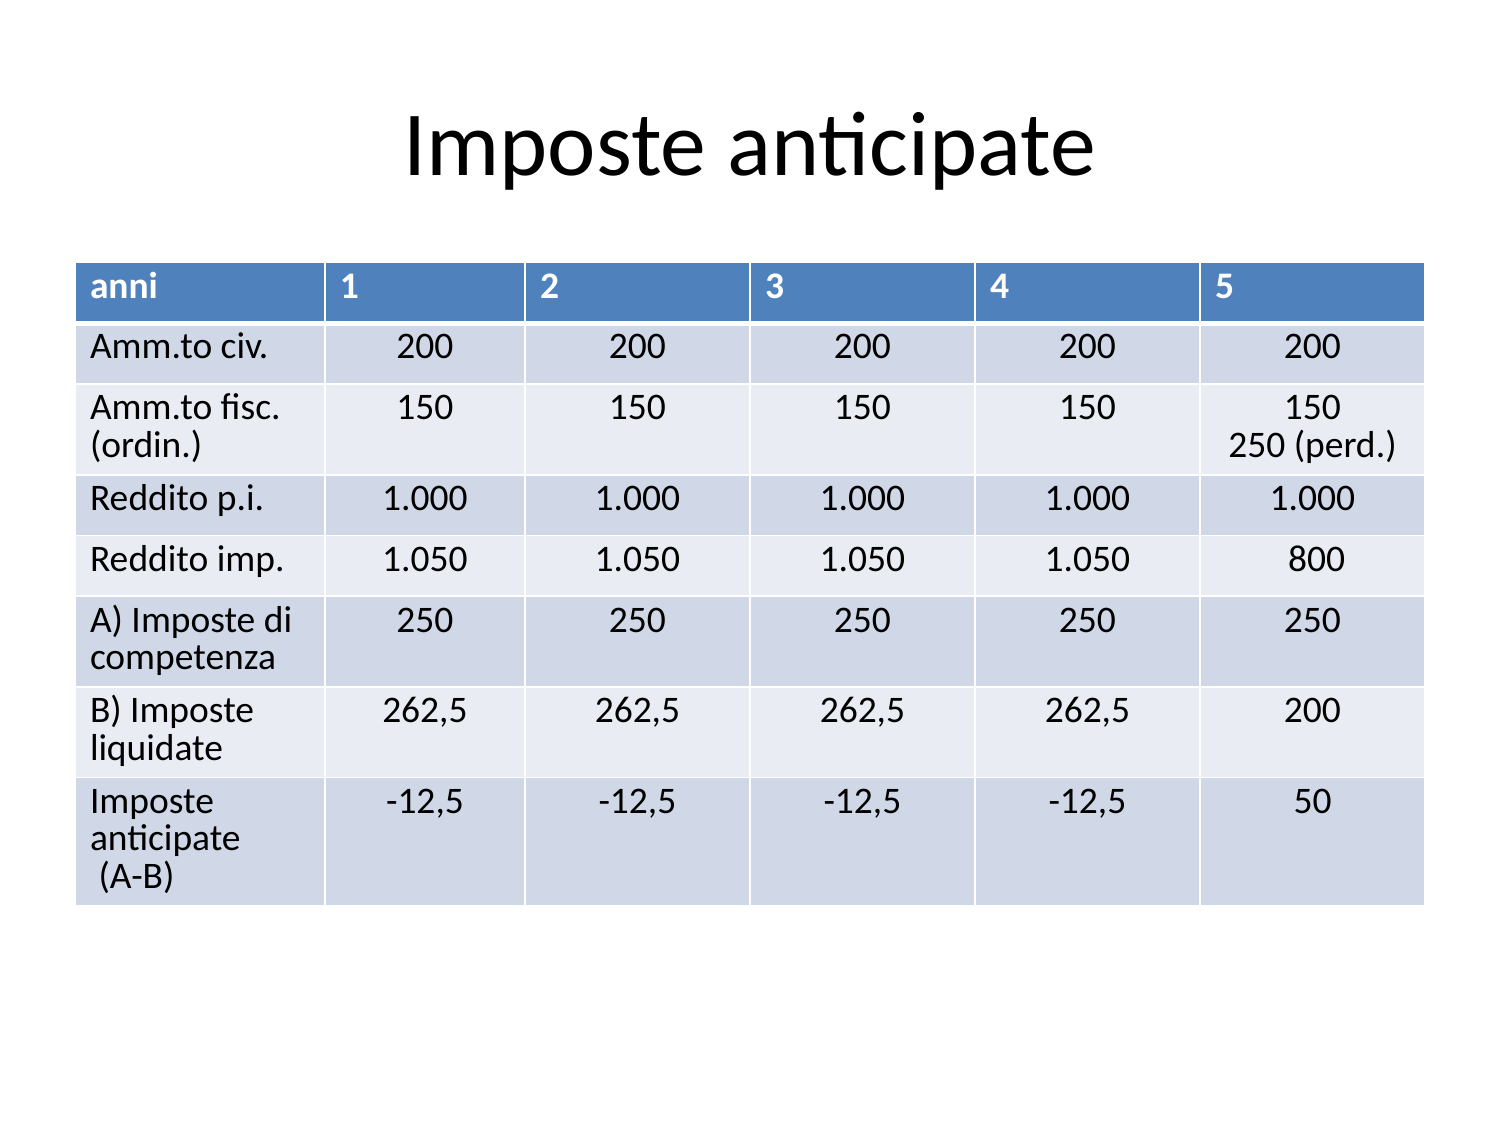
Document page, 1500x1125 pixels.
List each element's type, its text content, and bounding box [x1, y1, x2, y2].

table_cell 1.000 [1201, 476, 1424, 535]
table_cell 262,5 [976, 688, 1199, 777]
table_cell 1.050 [976, 536, 1199, 595]
table_cell 1.050 [526, 536, 749, 595]
table_cell A) Imposte di competenza [76, 597, 324, 686]
table_cell 200 [326, 326, 524, 383]
table_cell 1.000 [751, 476, 974, 535]
table_cell 800 [1201, 536, 1424, 595]
table_header anni [76, 263, 324, 321]
table_cell 1.050 [751, 536, 974, 595]
table_cell Amm.to fisc. (ordin.) [76, 385, 324, 474]
table_cell 250 [751, 597, 974, 686]
table_cell 200 [751, 326, 974, 383]
table_cell -12,5 [326, 778, 524, 905]
table_cell 262,5 [326, 688, 524, 777]
table_cell Reddito imp. [76, 536, 324, 595]
table_cell 1.000 [976, 476, 1199, 535]
table_cell -12,5 [526, 778, 749, 905]
table_cell 200 [1201, 688, 1424, 777]
table_cell Amm.to civ. [76, 326, 324, 383]
table_cell 150 [326, 385, 524, 474]
table_cell 1.000 [326, 476, 524, 535]
table_cell 150 [976, 385, 1199, 474]
table_header 1 [326, 263, 524, 321]
table_cell 150 [526, 385, 749, 474]
table_cell 150 [751, 385, 974, 474]
table_cell 250 [1201, 597, 1424, 686]
table_cell -12,5 [751, 778, 974, 905]
table_cell 200 [1201, 326, 1424, 383]
table_cell 250 [526, 597, 749, 686]
table_cell 262,5 [751, 688, 974, 777]
table_header 3 [751, 263, 974, 321]
table_cell 200 [976, 326, 1199, 383]
title Imposte anticipate [75, 45, 1425, 233]
table_cell -12,5 [976, 778, 1199, 905]
table_cell 150 250 (perd.) [1201, 385, 1424, 474]
table_cell 262,5 [526, 688, 749, 777]
table_cell B) Imposte liquidate [76, 688, 324, 777]
table_cell 1.000 [526, 476, 749, 535]
table_cell Reddito p.i. [76, 476, 324, 535]
table_header 2 [526, 263, 749, 321]
table_header 4 [976, 263, 1199, 321]
table_cell Imposte anticipate (A-B) [76, 778, 324, 905]
table_cell 1.050 [326, 536, 524, 595]
table_header 5 [1201, 263, 1424, 321]
table_cell 50 [1201, 778, 1424, 905]
table_cell 200 [526, 326, 749, 383]
table_cell 250 [326, 597, 524, 686]
table_cell 250 [976, 597, 1199, 686]
